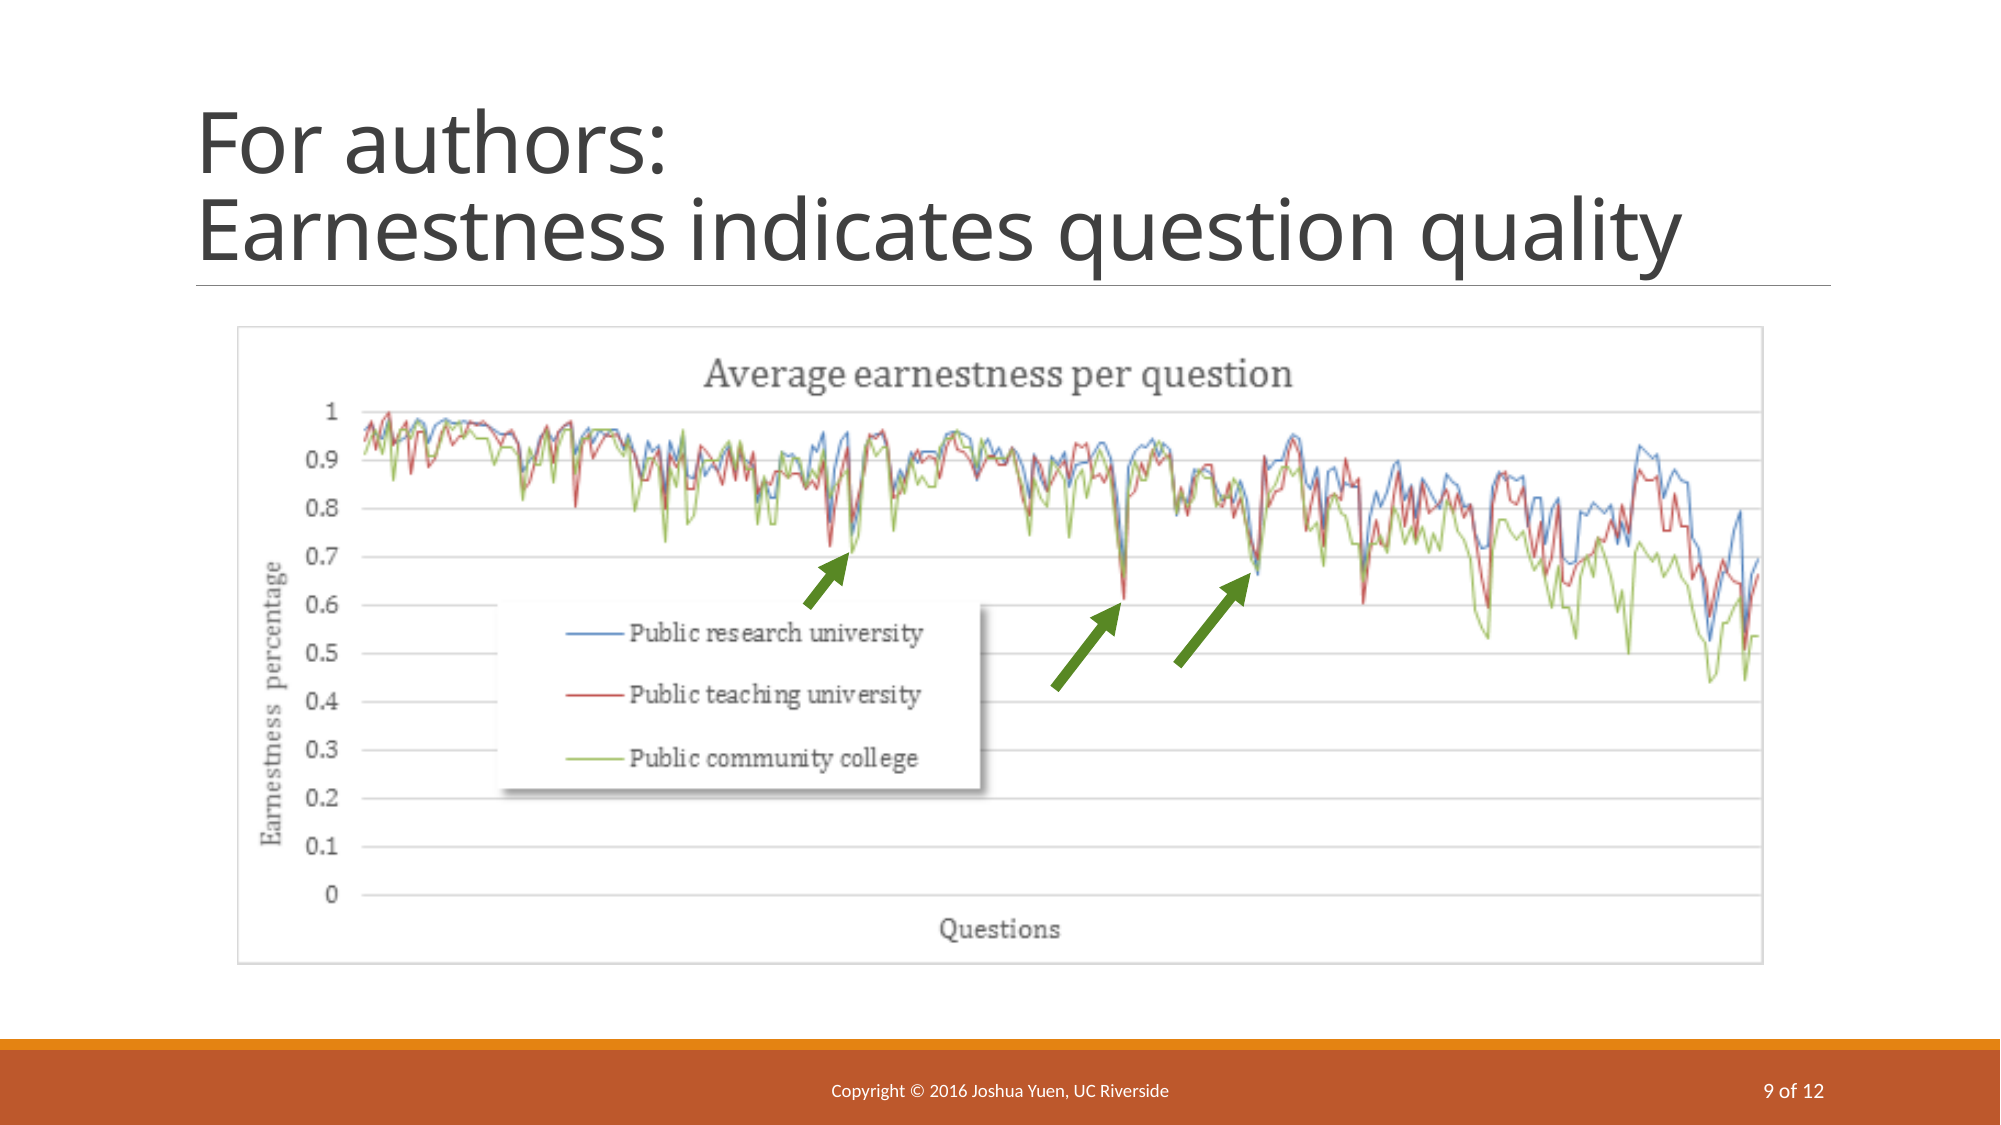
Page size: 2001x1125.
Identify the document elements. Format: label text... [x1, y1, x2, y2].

text_box For authors: Earnestness indicates question quality [179, 46, 1830, 285]
picture [236, 325, 1764, 966]
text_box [1176, 572, 1252, 666]
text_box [806, 551, 850, 608]
slide_number 9 of 12 [1624, 1059, 1840, 1120]
footer Copyright © 2016 Joshua Yuen, UC Riverside [604, 1059, 1396, 1120]
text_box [1054, 601, 1122, 690]
